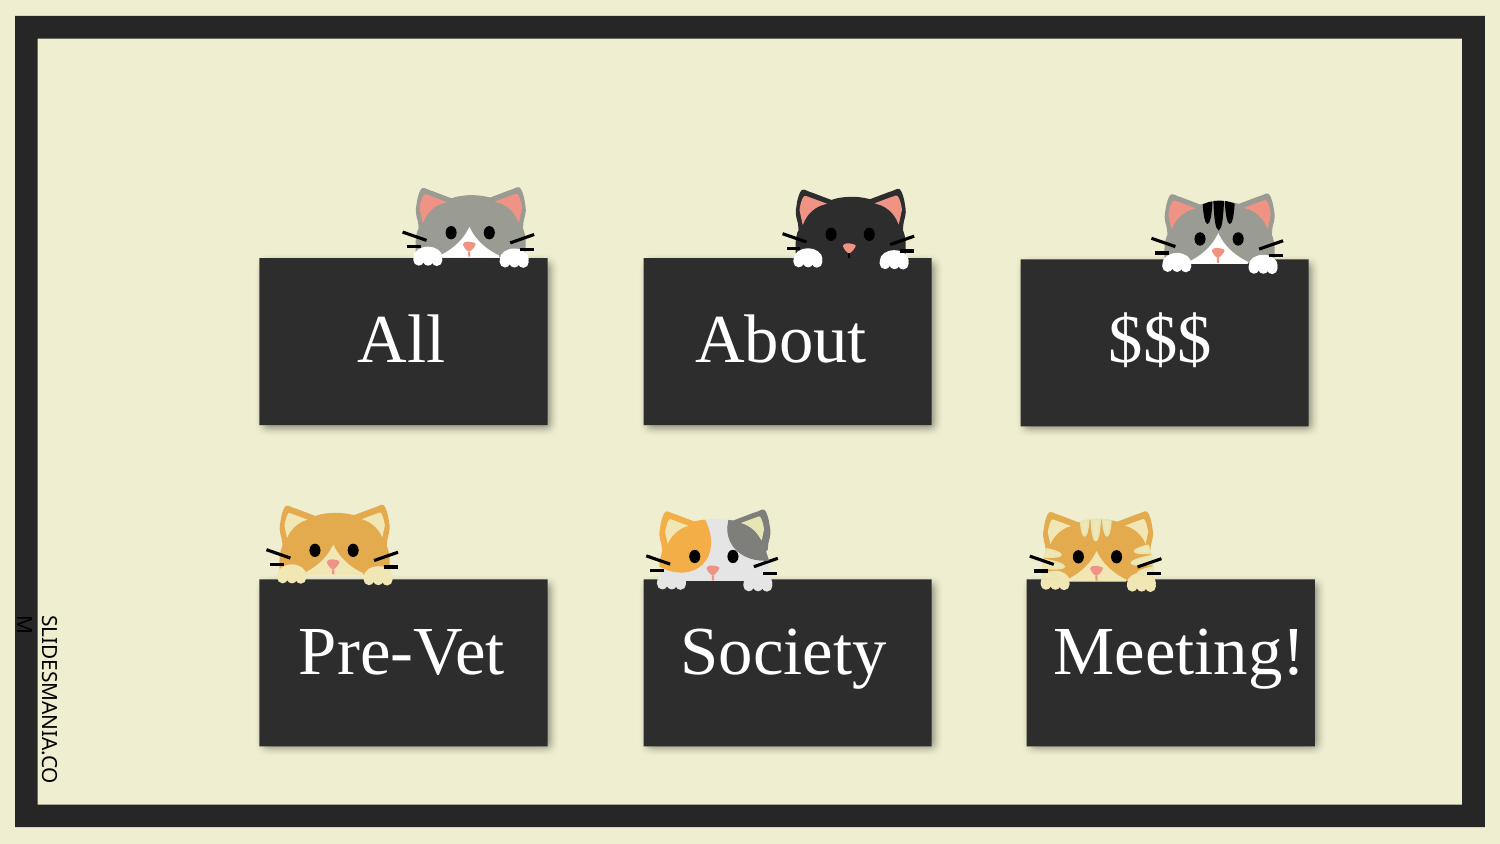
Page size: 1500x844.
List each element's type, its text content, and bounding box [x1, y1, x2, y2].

text_box All [342, 278, 497, 391]
text_box Society [665, 591, 937, 704]
text_box $$$ [1093, 278, 1477, 391]
text_box Pre-Vet [283, 591, 534, 704]
text_box Meeting! [1038, 591, 1500, 704]
text_box About [679, 278, 1093, 391]
